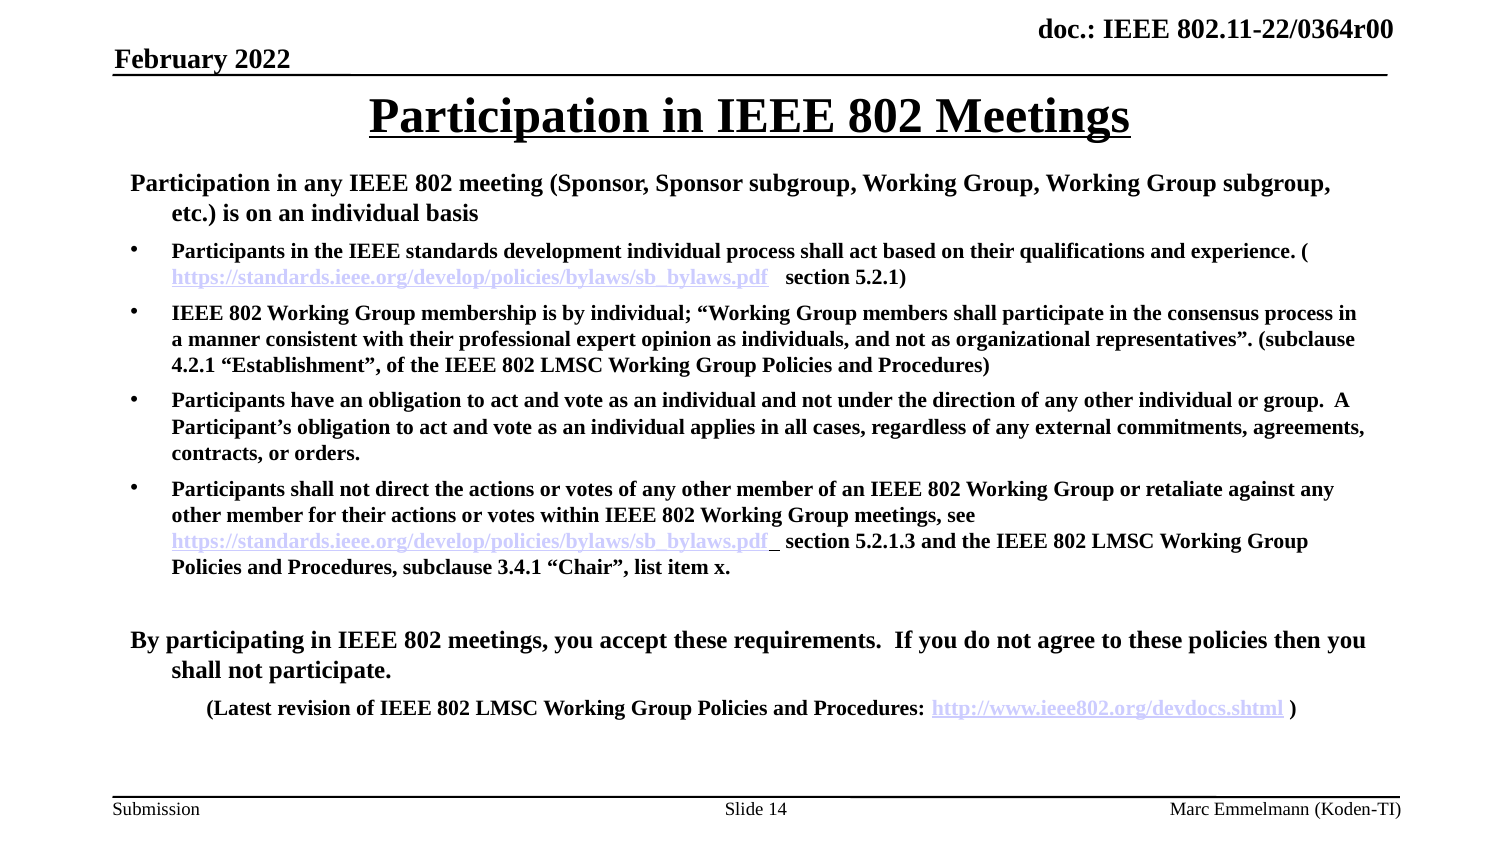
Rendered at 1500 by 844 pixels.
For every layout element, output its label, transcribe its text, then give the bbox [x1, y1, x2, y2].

slide_number Slide 14 [712, 796, 800, 842]
title Participation in IEEE 802 Meetings [271, 46, 1229, 159]
footer Marc Emmelmann (Koden-TI) [878, 796, 1402, 820]
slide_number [114, 40, 423, 75]
list Participation in any IEEE 802 meeting (Sponsor, Sponsor subgroup, Working Group, Working Group subgroup, etc.) is on an individual basis Participants in the IEEE standards development individual process shall act based on their qualifications and experience. (https://standards.ieee.org/develop/policies/bylaws/sb_bylaws.pdf section 5.2.1) IEEE 802 Working Group membership is by individual; “Working Group members shall participate in the consensus process in a manner consistent with their professional expert opinion as individuals, and not as organizational representatives”. (subclause 4.2.1 “Establishment”, of the IEEE 802 LMSC Working Group Policies and Procedures) Participants have an obligation to act and vote as an individual and not under the direction of any other individual or group. A Participant’s obligation to act and vote as an individual applies in all cases, regardless of any external commitments, agreements, contracts, or orders. Participants shall not direct the actions or votes of any other member of an IEEE 802 Working Group or retaliate against any other member for their actions or votes within IEEE 802 Working Group meetings, see https://standards.ieee.org/develop/policies/bylaws/sb_bylaws.pdf section 5.2.1.3 and the IEEE 802 LMSC Working Group Policies and Procedures, subclause 3.4.1 “Chair”, list item x. By participating in IEEE 802 meetings, you accept these requirements. If you do not agree to these policies then you shall not participate. (Latest revision of IEEE 802 LMSC Working Group Policies and Procedures: http://www.ieee802.org/devdocs.shtml ) [114, 159, 1389, 765]
